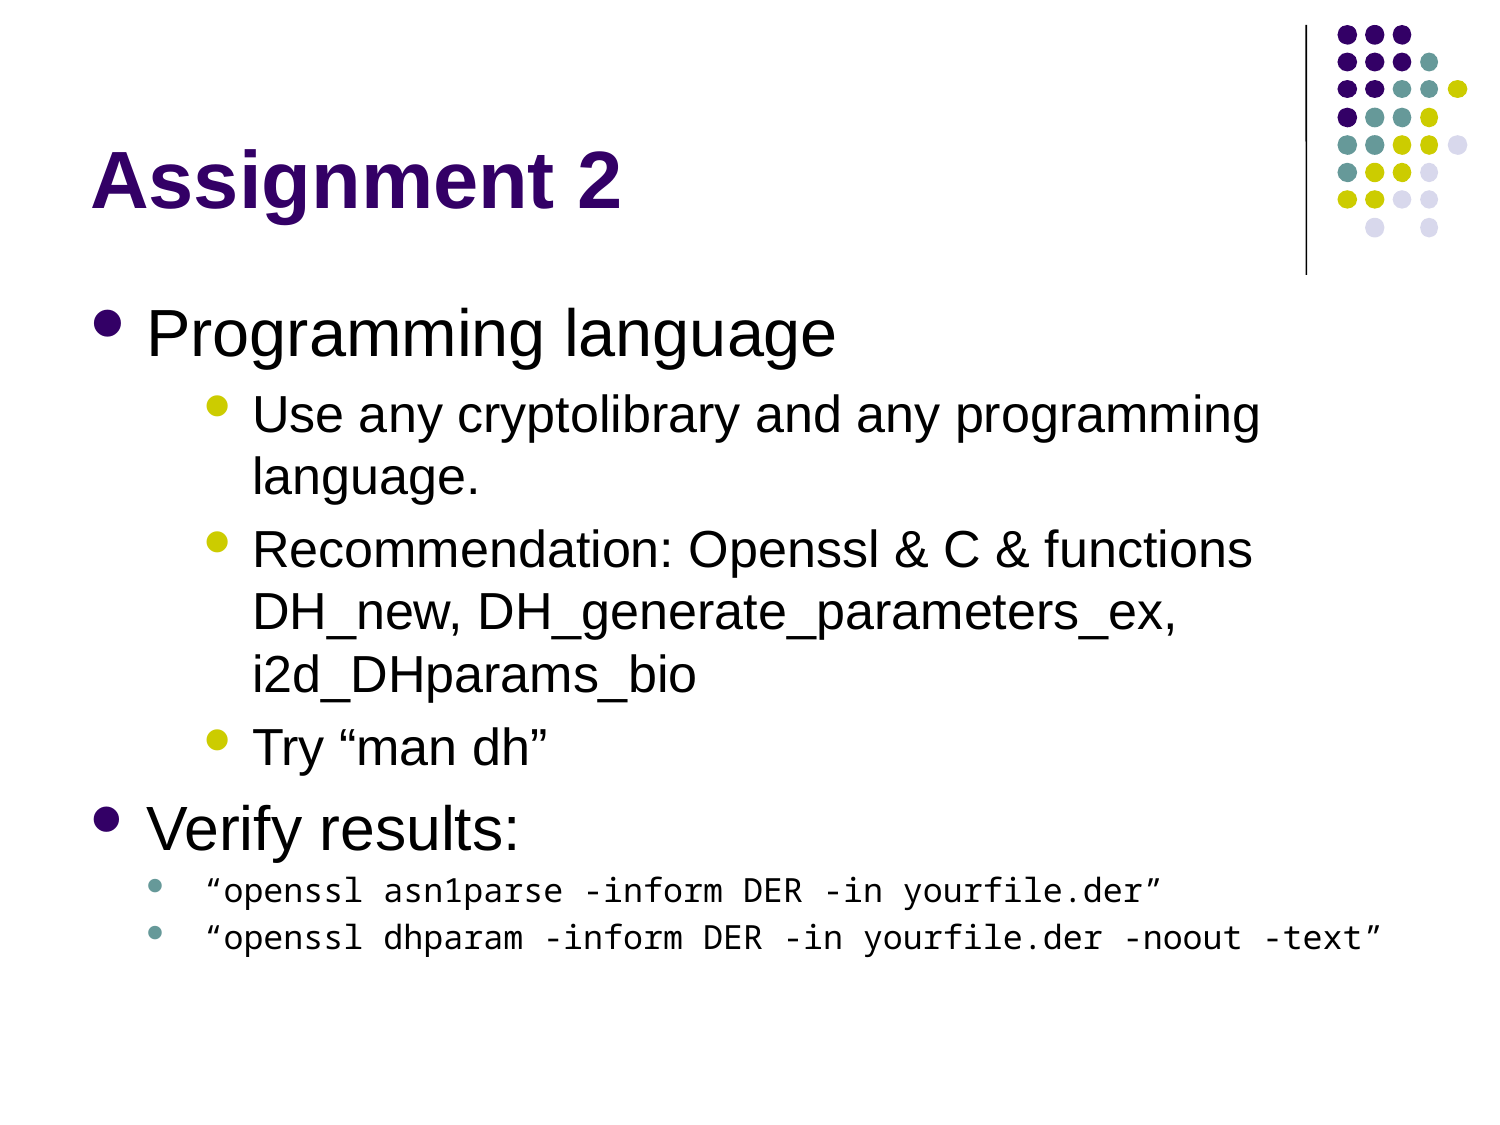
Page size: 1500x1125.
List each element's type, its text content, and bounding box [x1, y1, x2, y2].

list Programming language Use any cryptolibrary and any programming language. Recommendation: Openssl & C & functions DH_new, DH_generate_parameters_ex, i2d_DHparams_bio Try “man dh” Verify results: “openssl asn1parse -inform DER -in yourfile.der” “openssl dhparam -inform DER -in yourfile.der -noout -text” [75, 282, 1425, 1006]
title Assignment 2 [75, 20, 1313, 233]
